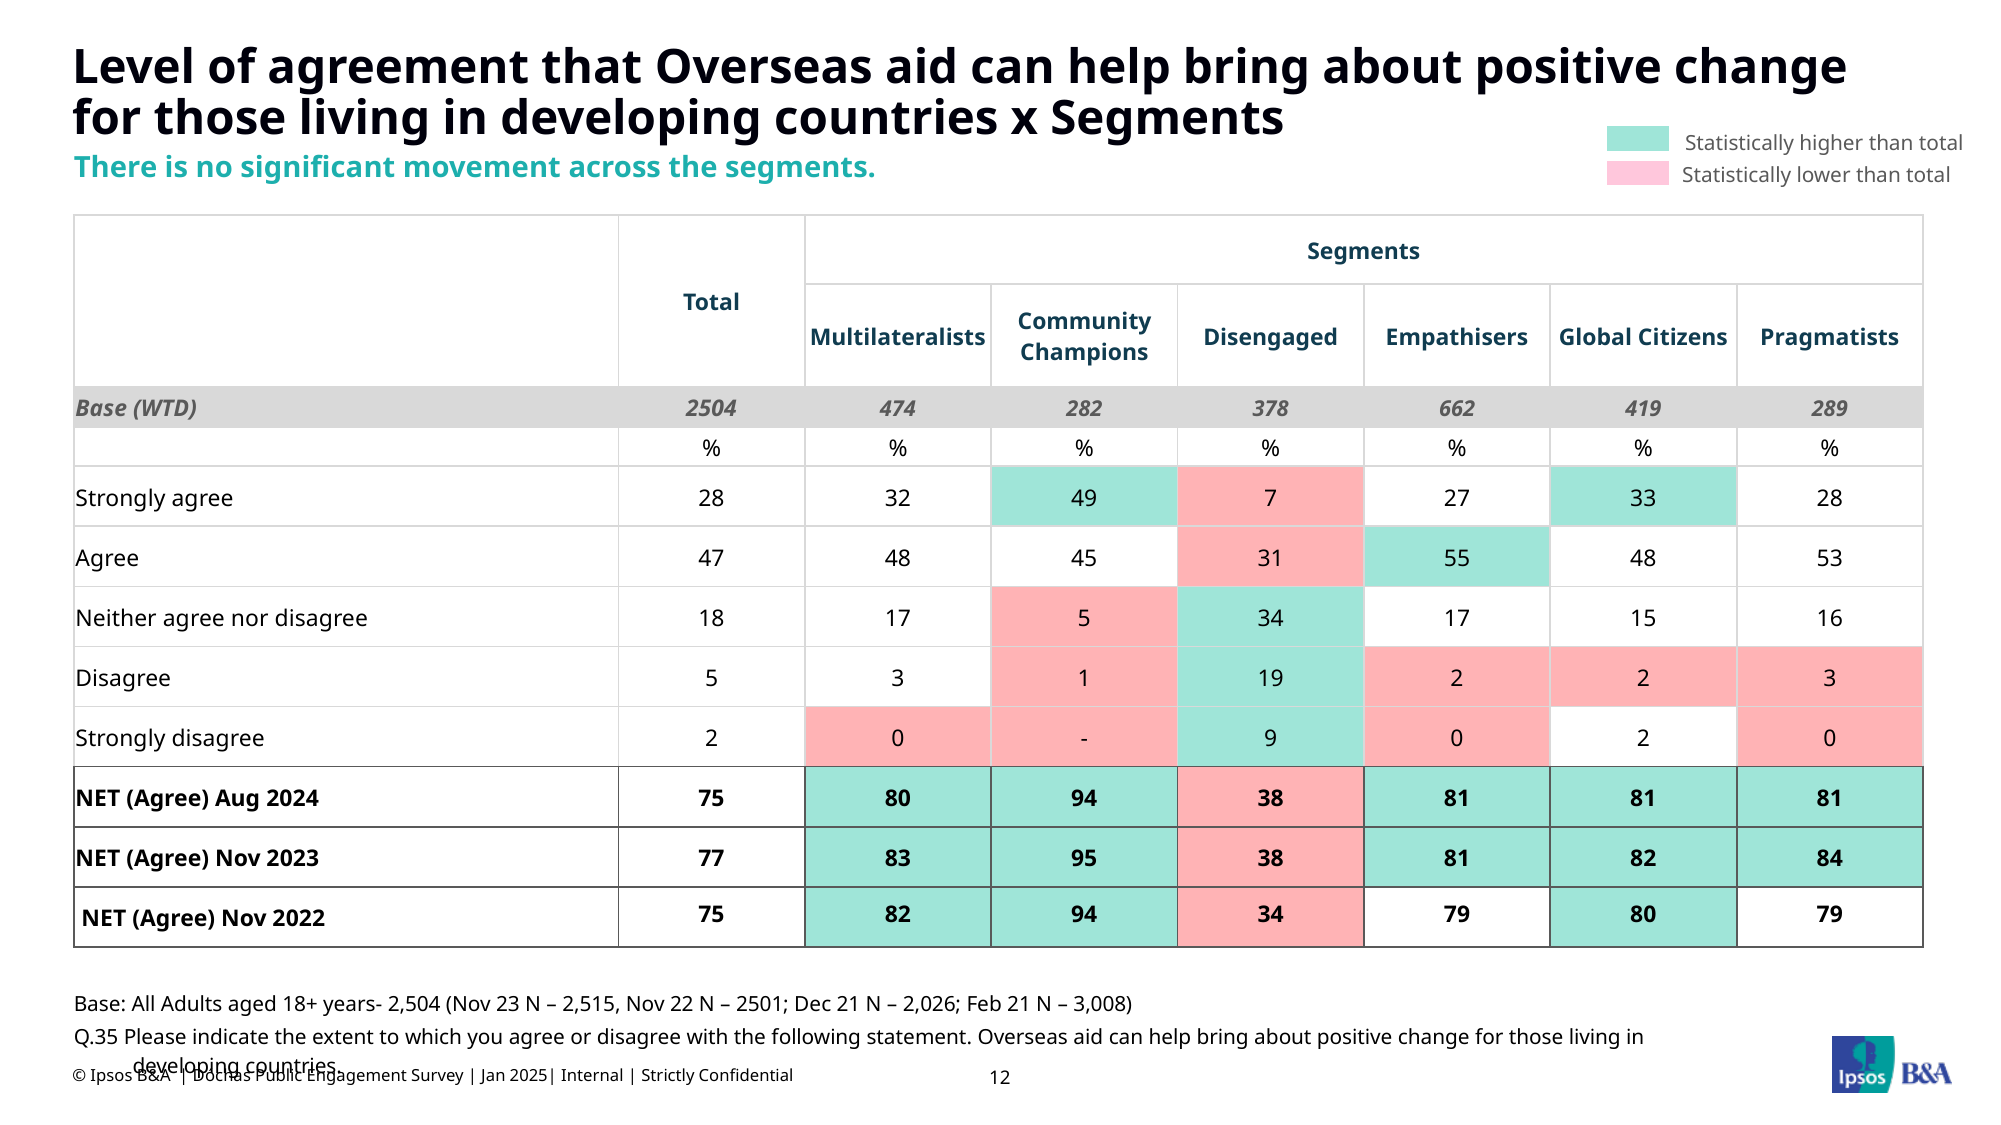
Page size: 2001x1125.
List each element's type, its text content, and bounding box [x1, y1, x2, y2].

table_cell Agree [75, 527, 618, 586]
table_cell 17 [806, 587, 990, 646]
table_cell 474 [806, 388, 990, 426]
table_cell 79 [1365, 888, 1549, 946]
table_cell 289 [1738, 388, 1922, 426]
table_header Total [619, 216, 804, 386]
table_cell % [619, 428, 804, 465]
table_cell 28 [1738, 467, 1922, 525]
table_cell 38 [1178, 828, 1363, 886]
table_cell Neither agree nor disagree [75, 587, 618, 646]
table_cell Pragmatists [1738, 285, 1922, 386]
table_cell Empathisers [1365, 285, 1549, 386]
table_cell 81 [1551, 767, 1736, 826]
table_cell 5 [992, 587, 1177, 646]
table_cell Global Citizens [1551, 285, 1736, 386]
table_cell NET (Agree) Aug 2024 [75, 767, 618, 826]
table_cell 2504 [619, 388, 804, 426]
table_cell Base (WTD) [75, 388, 618, 426]
title Level of agreement that Overseas aid can help bring about positive change for those living in developing countries x Segments [71, 34, 1924, 153]
table_cell 53 [1738, 527, 1922, 586]
table_cell 34 [1178, 587, 1363, 646]
table_cell NET (Agree) Nov 2022 [75, 888, 618, 946]
table_cell 27 [1365, 467, 1549, 525]
table_cell 32 [806, 467, 990, 525]
table_cell 31 [1178, 527, 1363, 586]
table_cell 77 [619, 828, 804, 886]
list There is no significant movement across the segments. [73, 152, 1606, 193]
table_cell % [1551, 428, 1736, 465]
table_cell 2 [619, 707, 804, 766]
table_cell % [1365, 428, 1549, 465]
table_cell - [992, 707, 1177, 766]
table_cell 48 [1551, 527, 1736, 586]
table_cell % [992, 428, 1177, 465]
table_cell NET (Agree) Nov 2023 [75, 828, 618, 886]
table_cell 48 [806, 527, 990, 586]
table_cell 82 [1551, 828, 1736, 886]
table_cell 18 [619, 587, 804, 646]
table_cell 79 [1738, 888, 1922, 946]
table_cell 38 [1178, 767, 1363, 826]
table_cell Disengaged [1178, 285, 1363, 386]
table_cell 55 [1365, 527, 1549, 586]
table_cell 2 [1551, 707, 1736, 766]
table_cell 5 [619, 647, 804, 706]
table_cell 19 [1178, 647, 1363, 706]
table_cell [75, 428, 618, 465]
table_cell 662 [1365, 388, 1549, 426]
table_cell 3 [1738, 647, 1922, 706]
table_cell 17 [1365, 587, 1549, 646]
table_cell 9 [1178, 707, 1363, 766]
table_cell 95 [992, 828, 1177, 886]
table_cell 0 [1365, 707, 1549, 766]
table_cell Community Champions [992, 285, 1177, 386]
table_cell 49 [992, 467, 1177, 525]
table_cell 45 [992, 527, 1177, 586]
table_cell Strongly disagree [75, 707, 618, 766]
table_cell Strongly agree [75, 467, 618, 525]
table_cell 3 [806, 647, 990, 706]
table_cell 282 [992, 388, 1177, 426]
table_cell 16 [1738, 587, 1922, 646]
table_cell % [806, 428, 990, 465]
table_cell 7 [1178, 467, 1363, 525]
table_cell 2 [1551, 647, 1736, 706]
picture [1832, 1036, 1952, 1093]
table_cell 34 [1178, 888, 1363, 946]
table_cell Multilateralists [806, 285, 990, 386]
table_cell 378 [1178, 388, 1363, 426]
table_header Segments [806, 216, 1922, 283]
table_cell 419 [1551, 388, 1736, 426]
table_cell 81 [1365, 828, 1549, 886]
table_cell Disagree [75, 647, 618, 706]
table_cell 82 [806, 888, 990, 946]
table_cell 0 [806, 707, 990, 766]
table_cell 81 [1365, 767, 1549, 826]
table_cell 94 [992, 888, 1177, 946]
table_cell 47 [619, 527, 804, 586]
table_cell 83 [806, 828, 990, 886]
table_cell 80 [1551, 888, 1736, 946]
table_cell 28 [619, 467, 804, 525]
table_header [75, 216, 618, 386]
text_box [1606, 121, 1994, 196]
table_cell 81 [1738, 767, 1922, 826]
table_cell 2 [1365, 647, 1549, 706]
table_cell % [1738, 428, 1922, 465]
table_cell 84 [1738, 828, 1922, 886]
list Base: All Adults aged 18+ years- 2,504 (Nov 23 N – 2,515, Nov 22 N – 2501; Dec 21 N – 2,026; Feb 21 N – 3,008) Q.35 Please indicate the extent to which you agree or disagree with the following statement. Overseas aid can help bring about positive change for those living in developing countries. [73, 987, 1726, 1042]
table_cell 0 [1738, 707, 1922, 766]
table_cell 94 [992, 767, 1177, 826]
table_cell 15 [1551, 587, 1736, 646]
table_cell 1 [992, 647, 1177, 706]
table_cell 75 [619, 888, 804, 946]
table_cell 75 [619, 767, 804, 826]
table_cell 33 [1551, 467, 1736, 525]
table_cell 80 [806, 767, 990, 826]
table_cell % [1178, 428, 1363, 465]
